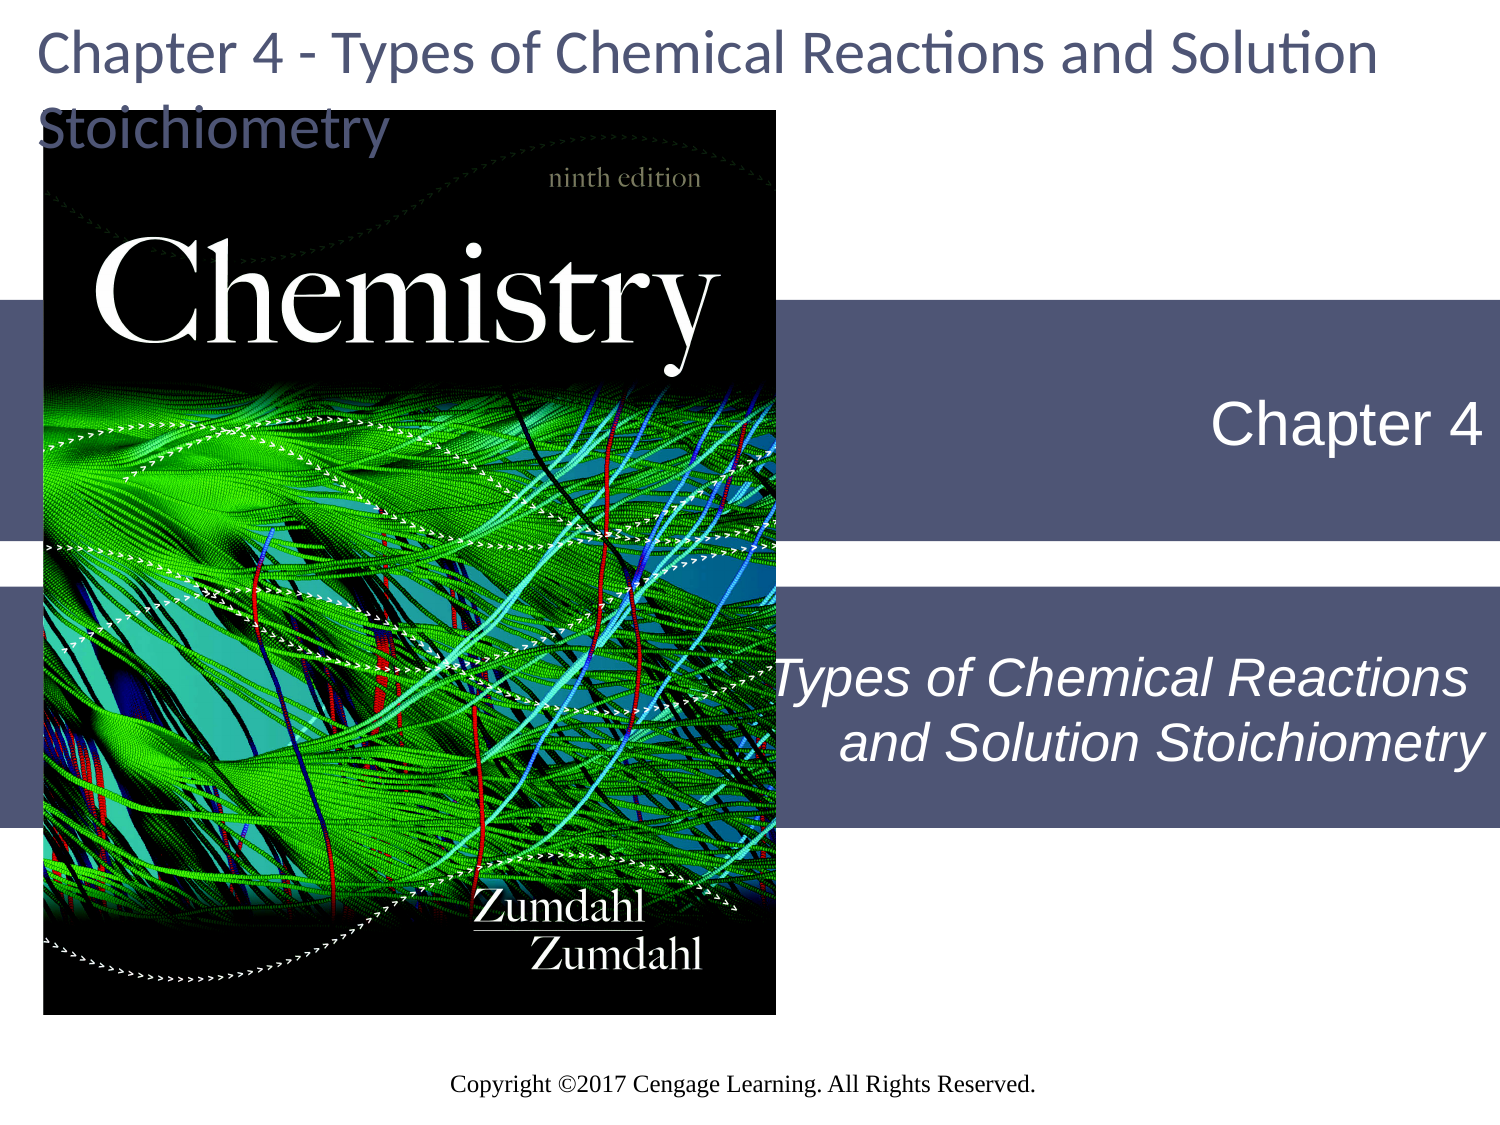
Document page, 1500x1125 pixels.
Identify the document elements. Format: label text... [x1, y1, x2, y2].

picture [43, 149, 776, 1015]
title Chapter 4 - Types of Chemical Reactions and Solution Stoichiometry [22, 23, 1475, 149]
picture [768, 465, 776, 470]
text_box Copyright ©2017 Cengage Learning. All Rights Reserved. [435, 1060, 1061, 1106]
